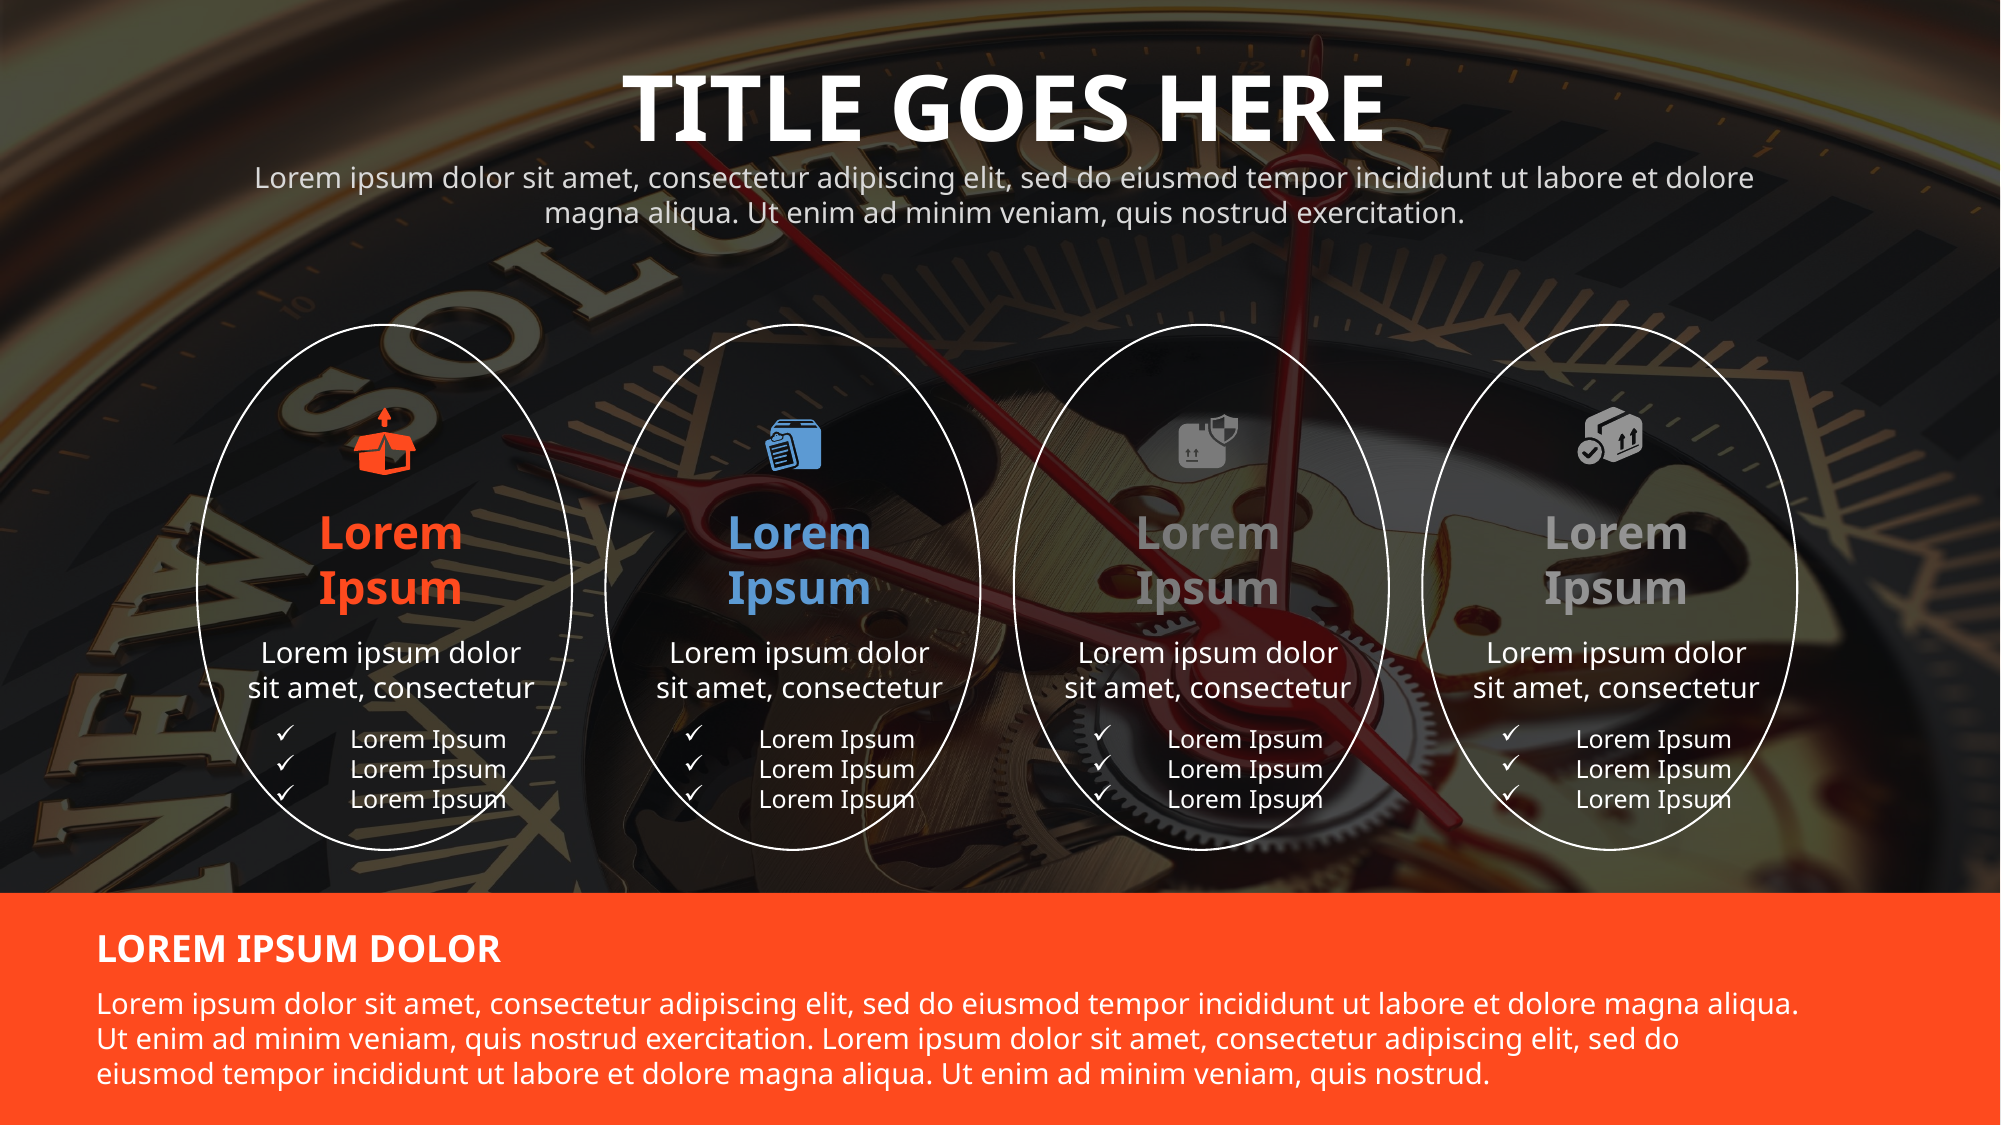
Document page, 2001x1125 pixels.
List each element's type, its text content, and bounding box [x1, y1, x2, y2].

text_box Lorem Ipsum Lorem ipsum dolor sit amet, consectetur Lorem Ipsum Lorem Ipsum Lorem Ipsum [1048, 496, 1368, 821]
text_box TITLE GOES HERE Lorem ipsum dolor sit amet, consectetur adipiscing elit, sed do eiusmod tempor incididunt ut labore et dolore magna aliqua. Ut enim ad minim veniam, quis nostrud exercitation. [192, 42, 1818, 237]
text_box [1012, 323, 1390, 741]
text_box [1522, 821, 1698, 851]
text_box [765, 419, 822, 471]
text_box [604, 323, 982, 740]
text_box [1178, 414, 1238, 469]
text_box LOREM IPSUM DOLOR Lorem ipsum dolor sit amet, consectetur adipiscing elit, sed do eiusmod tempor incididunt ut labore et dolore magna aliqua. Ut enim ad minim veniam, quis nostrud exercitation. Lorem ipsum dolor sit amet, consectetur adipiscing elit, sed do eiusmod tempor incididunt ut labore et dolore magna aliqua. Ut enim ad minim veniam, quis nostrud. [81, 918, 1818, 1098]
text_box Lorem Ipsum Lorem ipsum dolor sit amet, consectetur Lorem Ipsum Lorem Ipsum Lorem Ipsum [231, 496, 551, 821]
text_box Lorem Ipsum Lorem ipsum dolor sit amet, consectetur Lorem Ipsum Lorem Ipsum Lorem Ipsum [639, 496, 960, 821]
text_box [0, 892, 2000, 1125]
text_box [353, 432, 416, 475]
text_box [195, 323, 574, 741]
text_box Lorem Ipsum Lorem ipsum dolor sit amet, consectetur Lorem Ipsum Lorem Ipsum Lorem Ipsum [1456, 496, 1777, 821]
text_box [1585, 406, 1643, 463]
text_box [297, 821, 472, 851]
text_box [705, 821, 881, 851]
text_box [1421, 323, 1799, 740]
text_box [1577, 439, 1602, 465]
text_box [1114, 821, 1289, 851]
text_box [377, 407, 392, 427]
